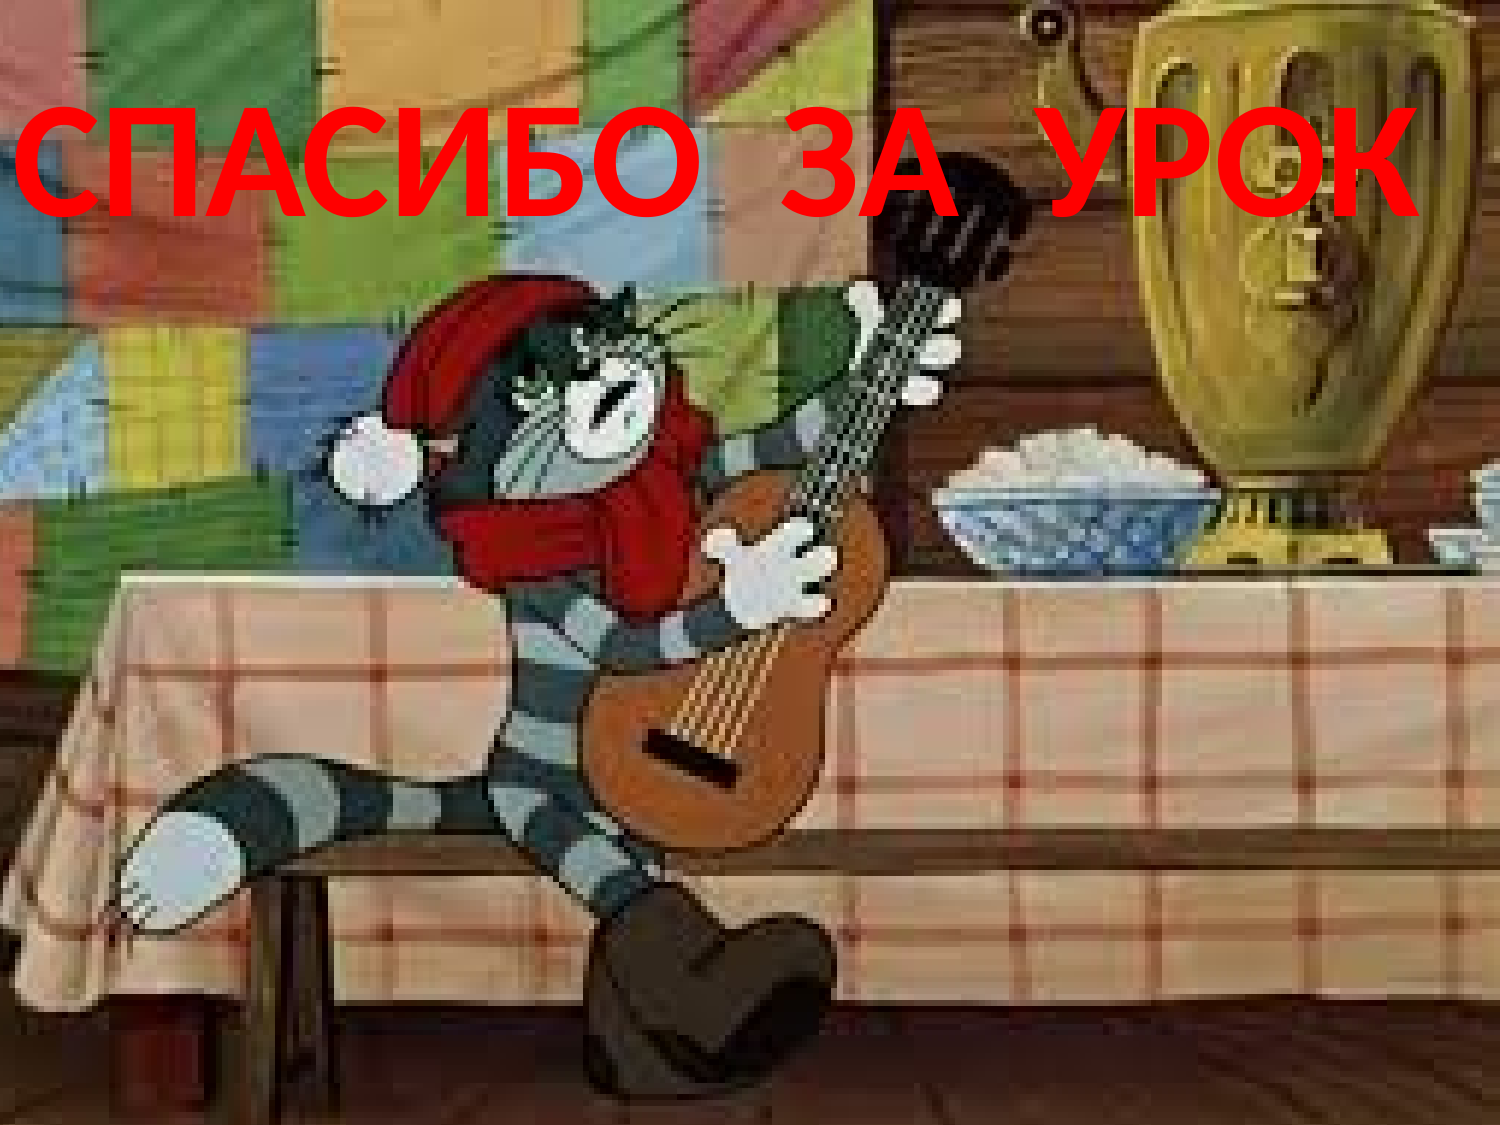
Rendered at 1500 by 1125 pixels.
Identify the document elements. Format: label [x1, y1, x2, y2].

list [0, 0, 1500, 1125]
